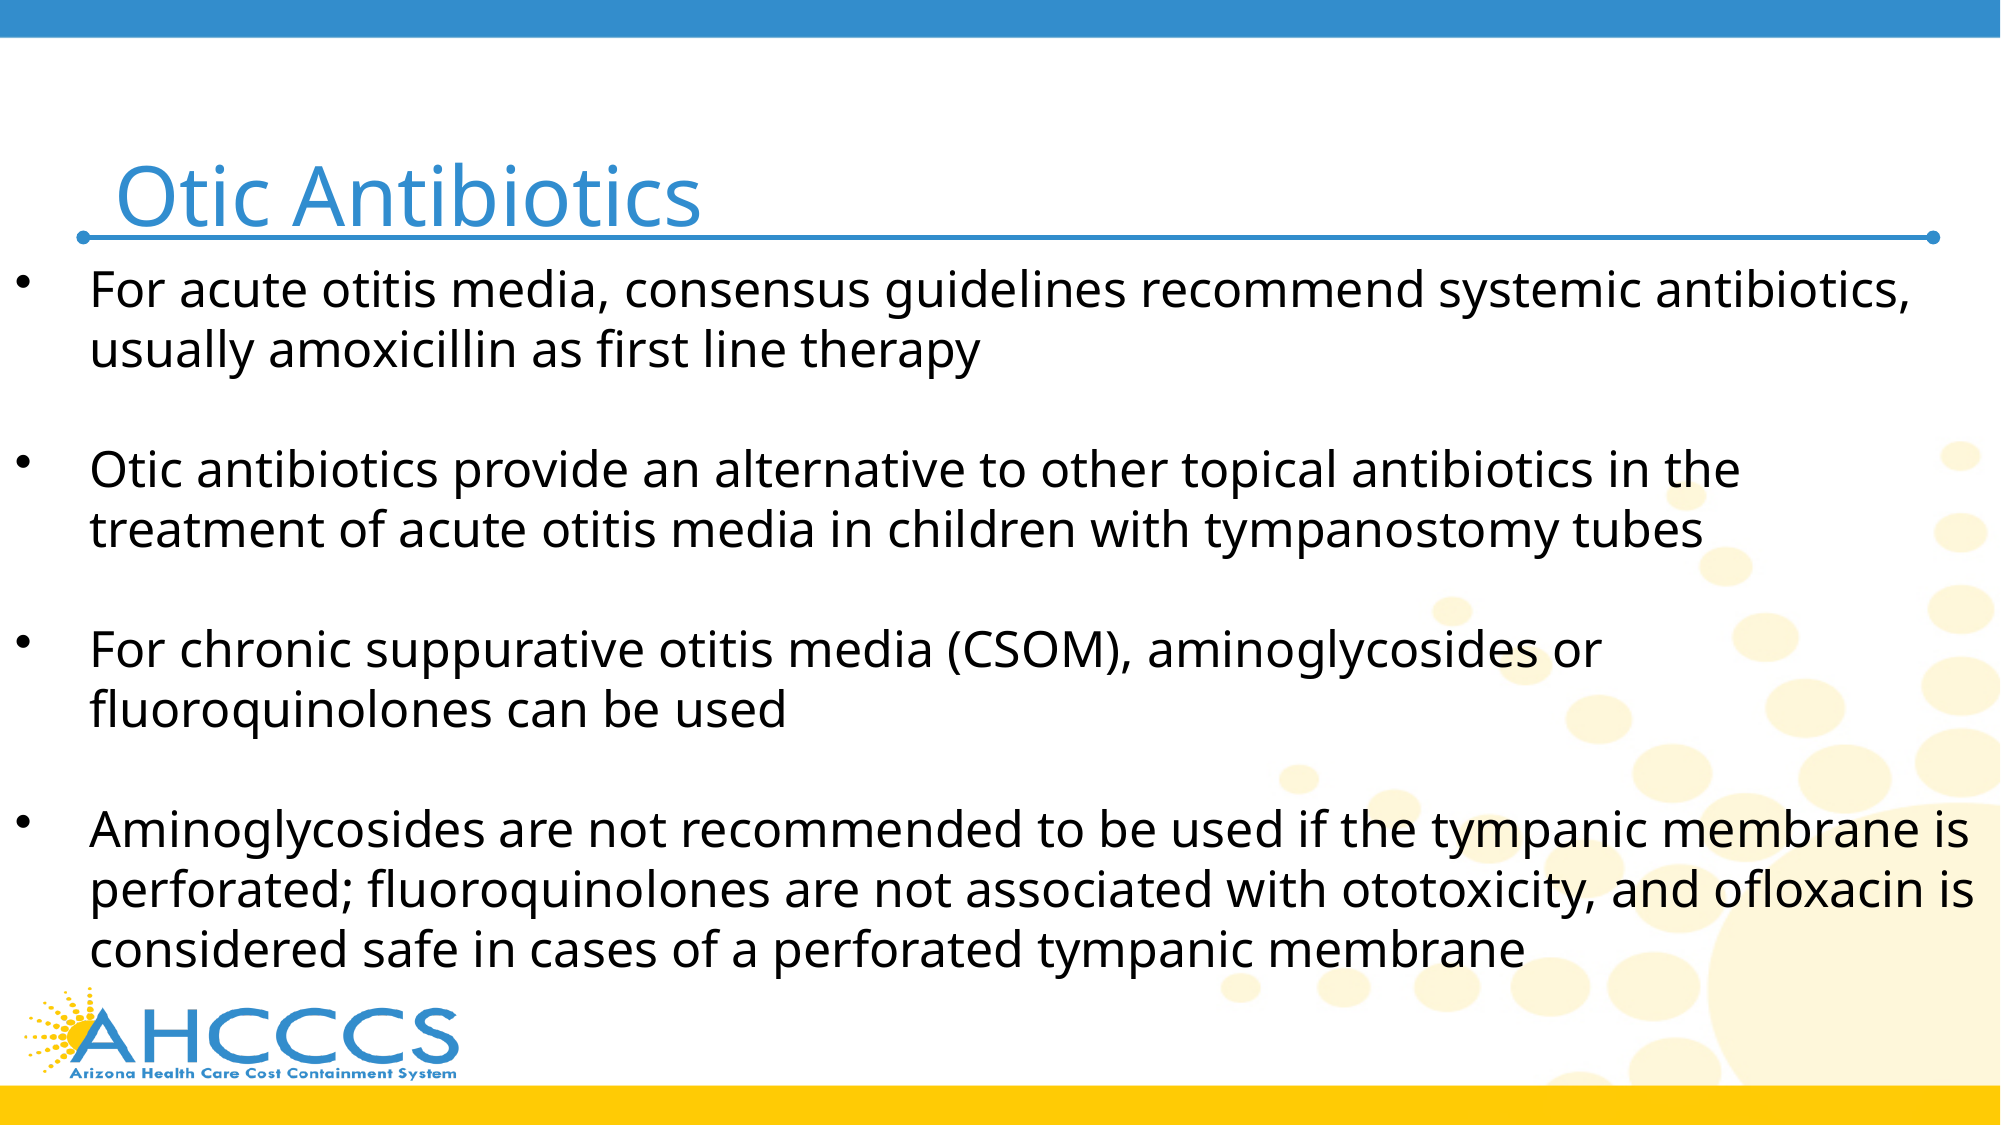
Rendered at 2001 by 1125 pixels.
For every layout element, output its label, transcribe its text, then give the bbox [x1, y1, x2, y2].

text_box [0, 396, 2000, 521]
picture [0, 0, 2001, 1125]
text_box For acute otitis media, consensus guidelines recommend systemic antibiotics, usually amoxicillin as first line therapy Otic antibiotics provide an alternative to other topical antibiotics in the treatment of acute otitis media in children with tympanostomy tubes For chronic suppurative otitis media (CSOM), aminoglycosides or fluoroquinolones can be used Aminoglycosides are not recommended to be used if the tympanic membrane is perforated; fluoroquinolones are not associated with ototoxicity, and ofloxacin is considered safe in cases of a perforated tympanic membrane [0, 521, 2000, 1007]
title Otic Antibiotics [99, 50, 1917, 249]
text_box For acute otitis media, consensus guidelines recommend systemic antibiotics, usually amoxicillin as first line therapy Otic antibiotics provide an alternative to other topical antibiotics in the treatment of acute otitis media in children with tympanostomy tubes For chronic suppurative otitis media (CSOM), aminoglycosides or fluoroquinolones can be used Aminoglycosides are not recommended to be used if the tympanic membrane is perforated; fluoroquinolones are not associated with ototoxicity, and ofloxacin is considered safe in cases of a perforated tympanic membrane [0, 249, 2000, 396]
